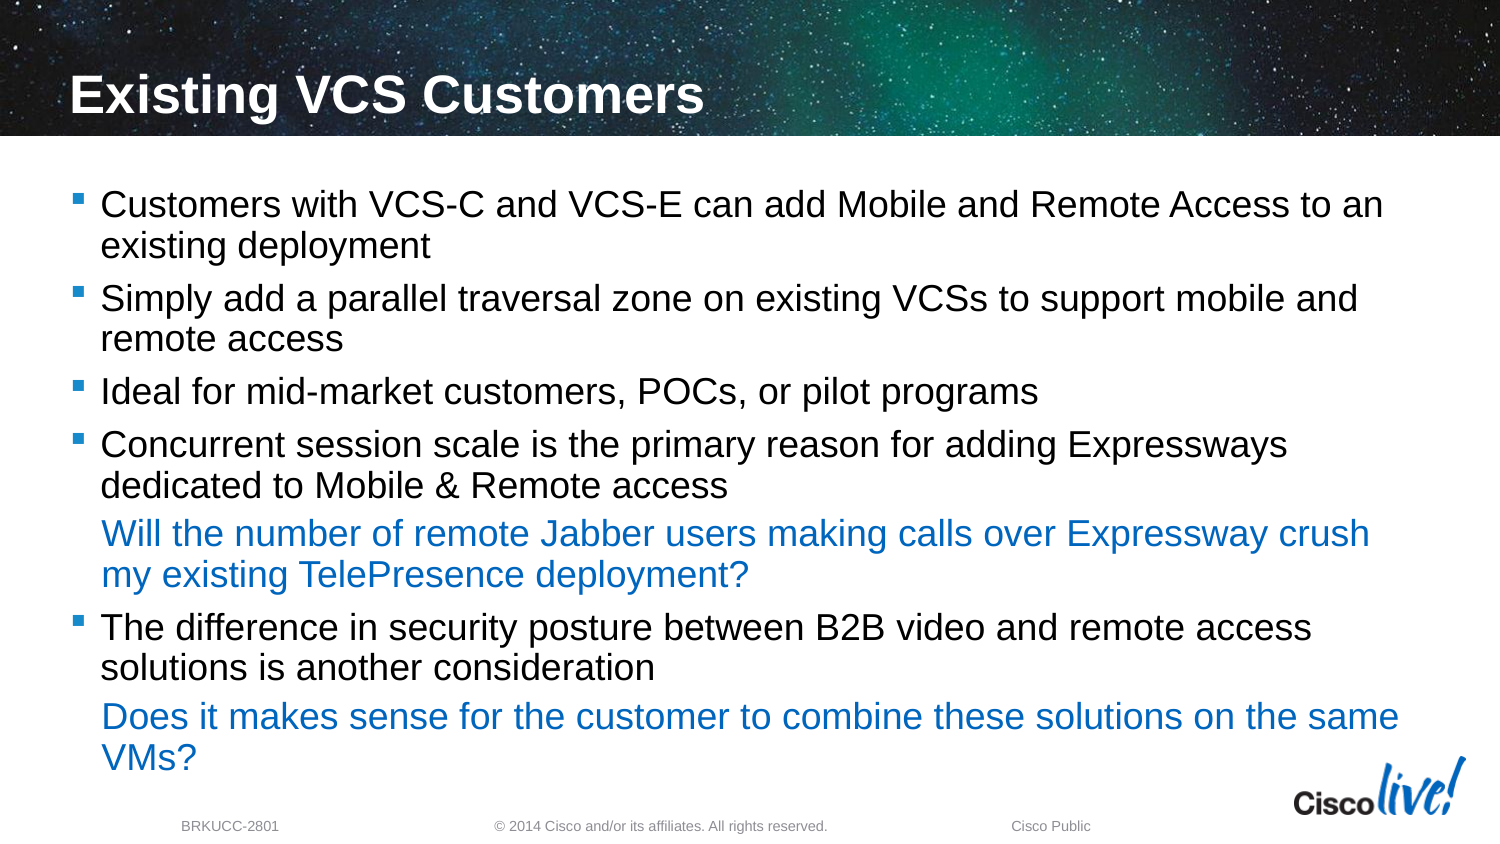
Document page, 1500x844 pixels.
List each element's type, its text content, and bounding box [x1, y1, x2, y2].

picture [1294, 756, 1466, 815]
list Customers with VCS-C and VCS-E can add Mobile and Remote Access to an existing deployment Simply add a parallel traversal zone on existing VCSs to support mobile and remote access Ideal for mid-market customers, POCs, or pilot programs Concurrent session scale is the primary reason for adding Expressways dedicated to Mobile & Remote access Will the number of remote Jabber users making calls over Expressway crush my existing TelePresence deployment? The difference in security posture between B2B video and remote access solutions is another consideration Does it makes sense for the customer to combine these solutions on the same VMs? [54, 177, 1434, 788]
title Existing VCS Customers [54, 6, 1435, 133]
picture [0, 0, 1500, 136]
